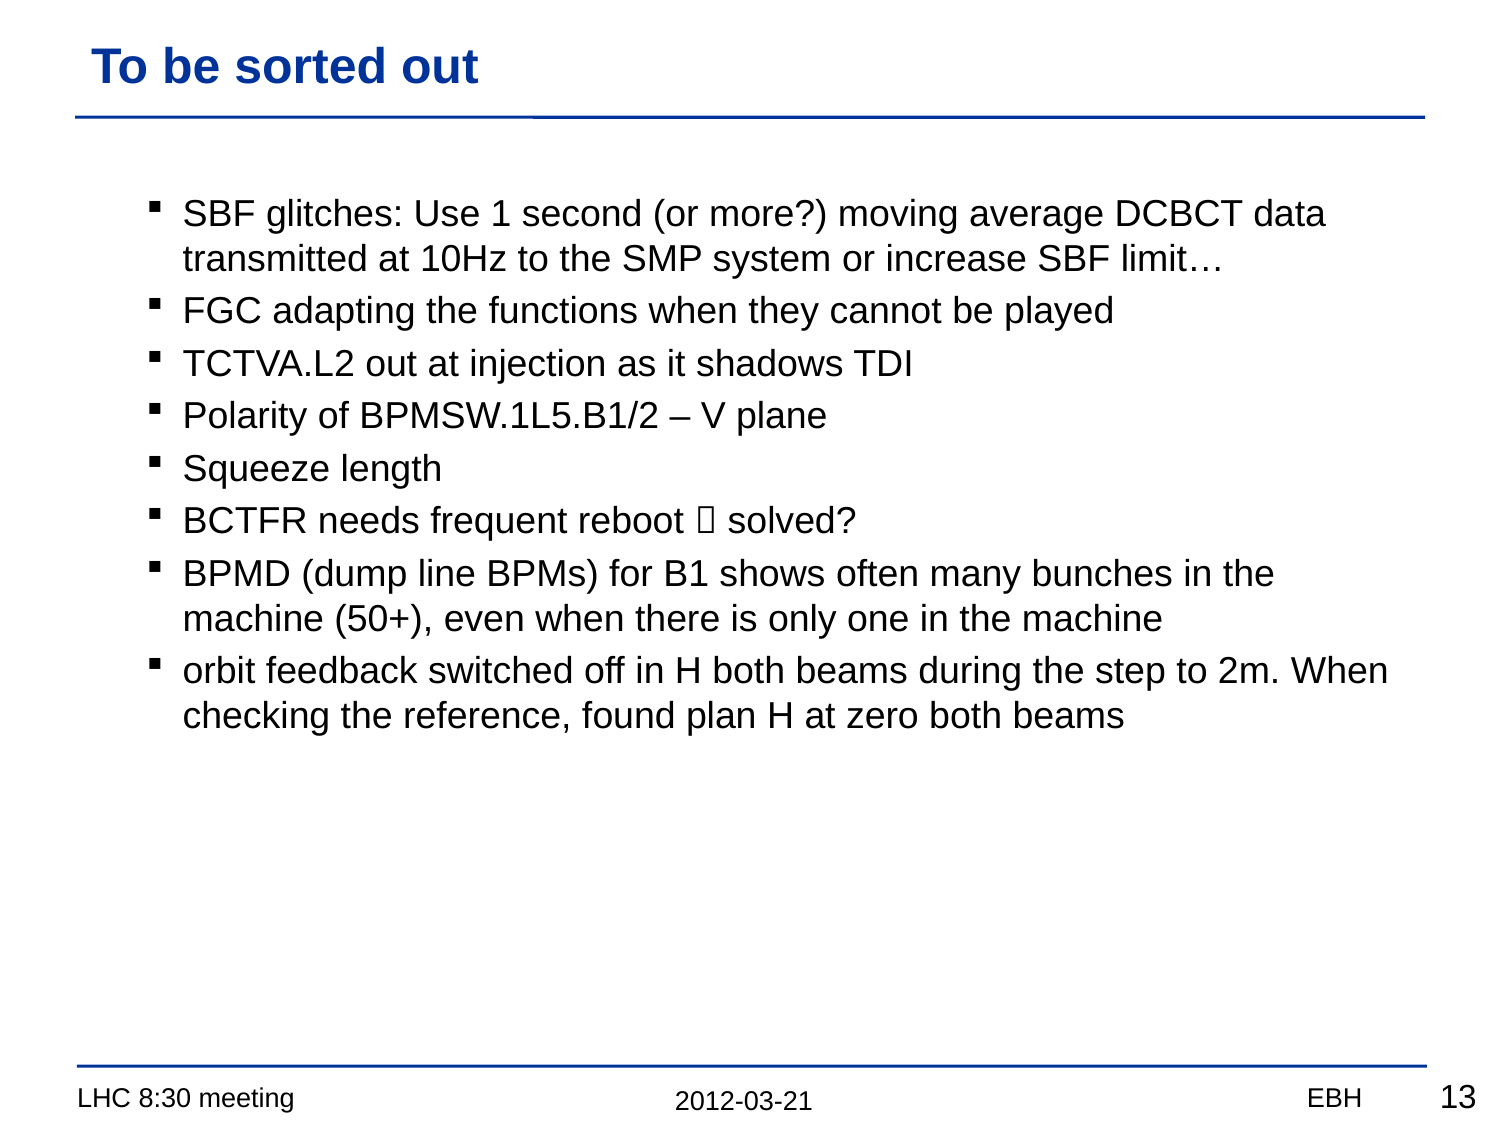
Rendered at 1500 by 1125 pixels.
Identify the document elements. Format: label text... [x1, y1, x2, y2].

title To be sorted out [75, 12, 1425, 116]
list SBF glitches: Use 1 second (or more?) moving average DCBCT data transmitted at 10Hz to the SMP system or increase SBF limit… FGC adapting the functions when they cannot be played TCTVA.L2 out at injection as it shadows TDI Polarity of BPMSW.1L5.B1/2 – V plane Squeeze length BCTFR needs frequent reboot  solved? BPMD (dump line BPMs) for B1 shows often many bunches in the machine (50+), even when there is only one in the machine orbit feedback switched off in H both beams during the step to 2m. When checking the reference, found plan H at zero both beams [74, 128, 1426, 1054]
